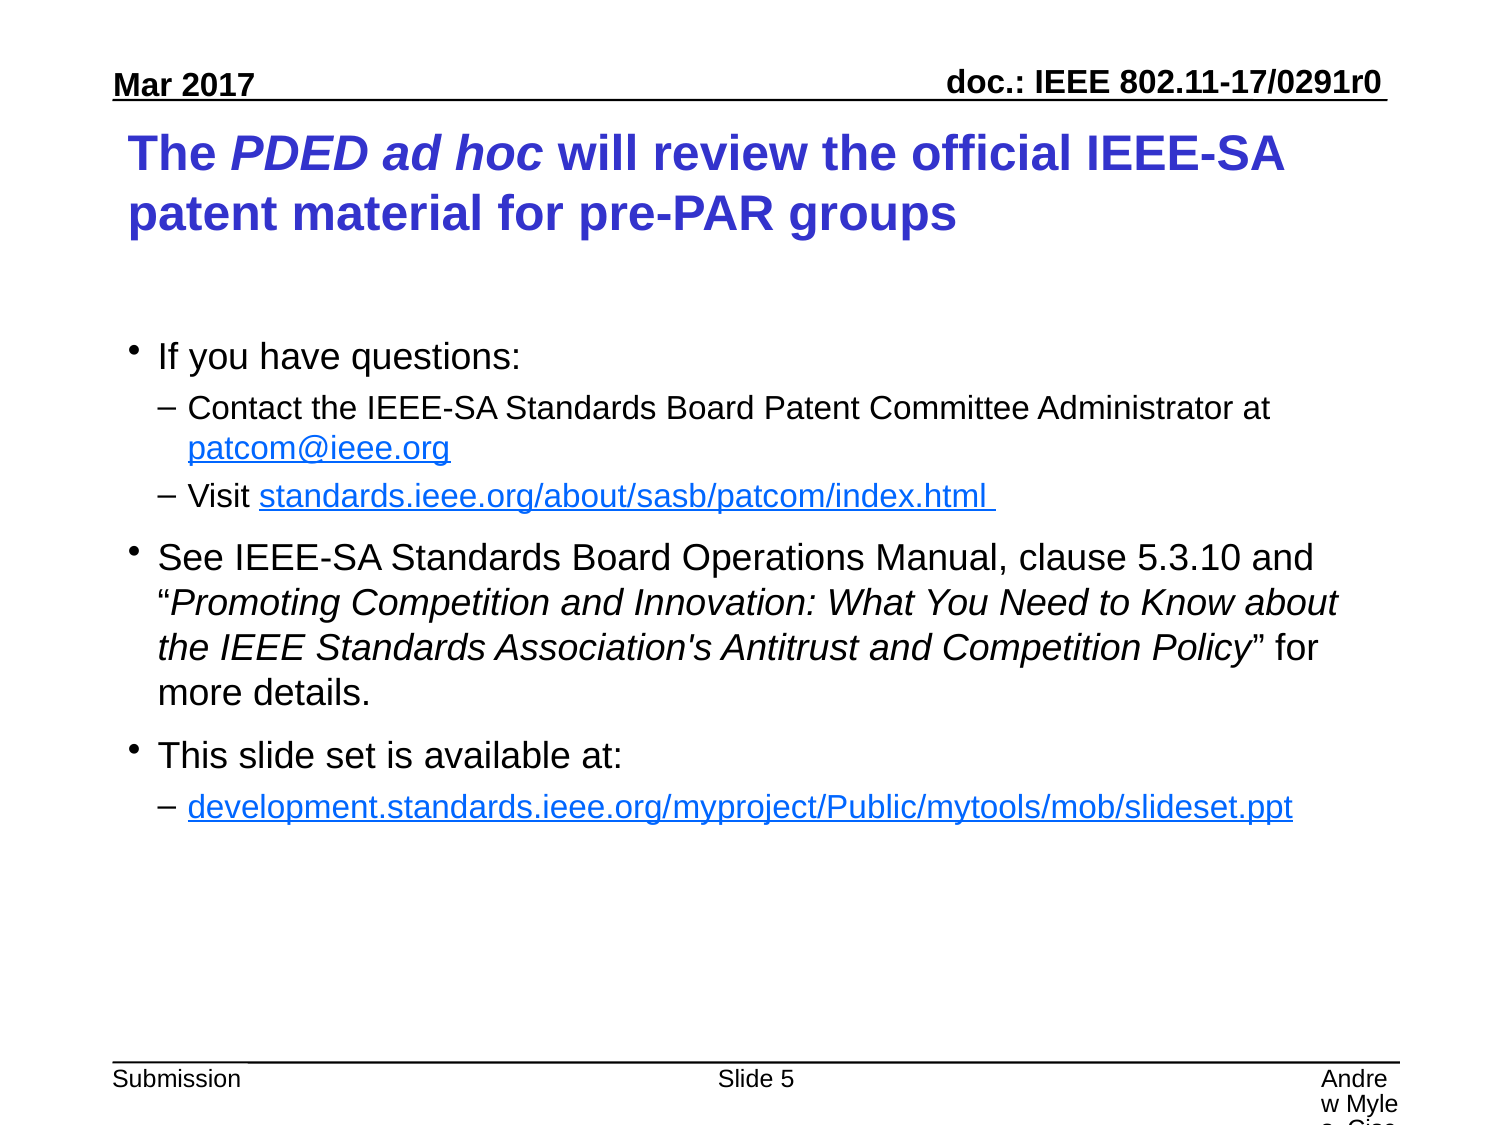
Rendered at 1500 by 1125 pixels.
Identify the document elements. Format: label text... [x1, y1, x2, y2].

list If you have questions: Contact the IEEE-SA Standards Board Patent Committee Administrator at patcom@ieee.org Visit standards.ieee.org/about/sasb/patcom/index.html See IEEE-SA Standards Board Operations Manual, clause 5.3.10 and “Promoting Competition and Innovation: What You Need to Know about the IEEE Standards Association's Antitrust and Competition Policy” for more details. This slide set is available at: development.standards.ieee.org/myproject/Public/mytools/mob/slideset.ppt [112, 324, 1388, 1000]
title The PDED ad hoc will review the official IEEE-SA patent material for pre-PAR groups [112, 112, 1388, 288]
footer Andrew Myles, Cisco [1320, 1061, 1402, 1093]
slide_number Slide 5 [709, 1061, 803, 1093]
